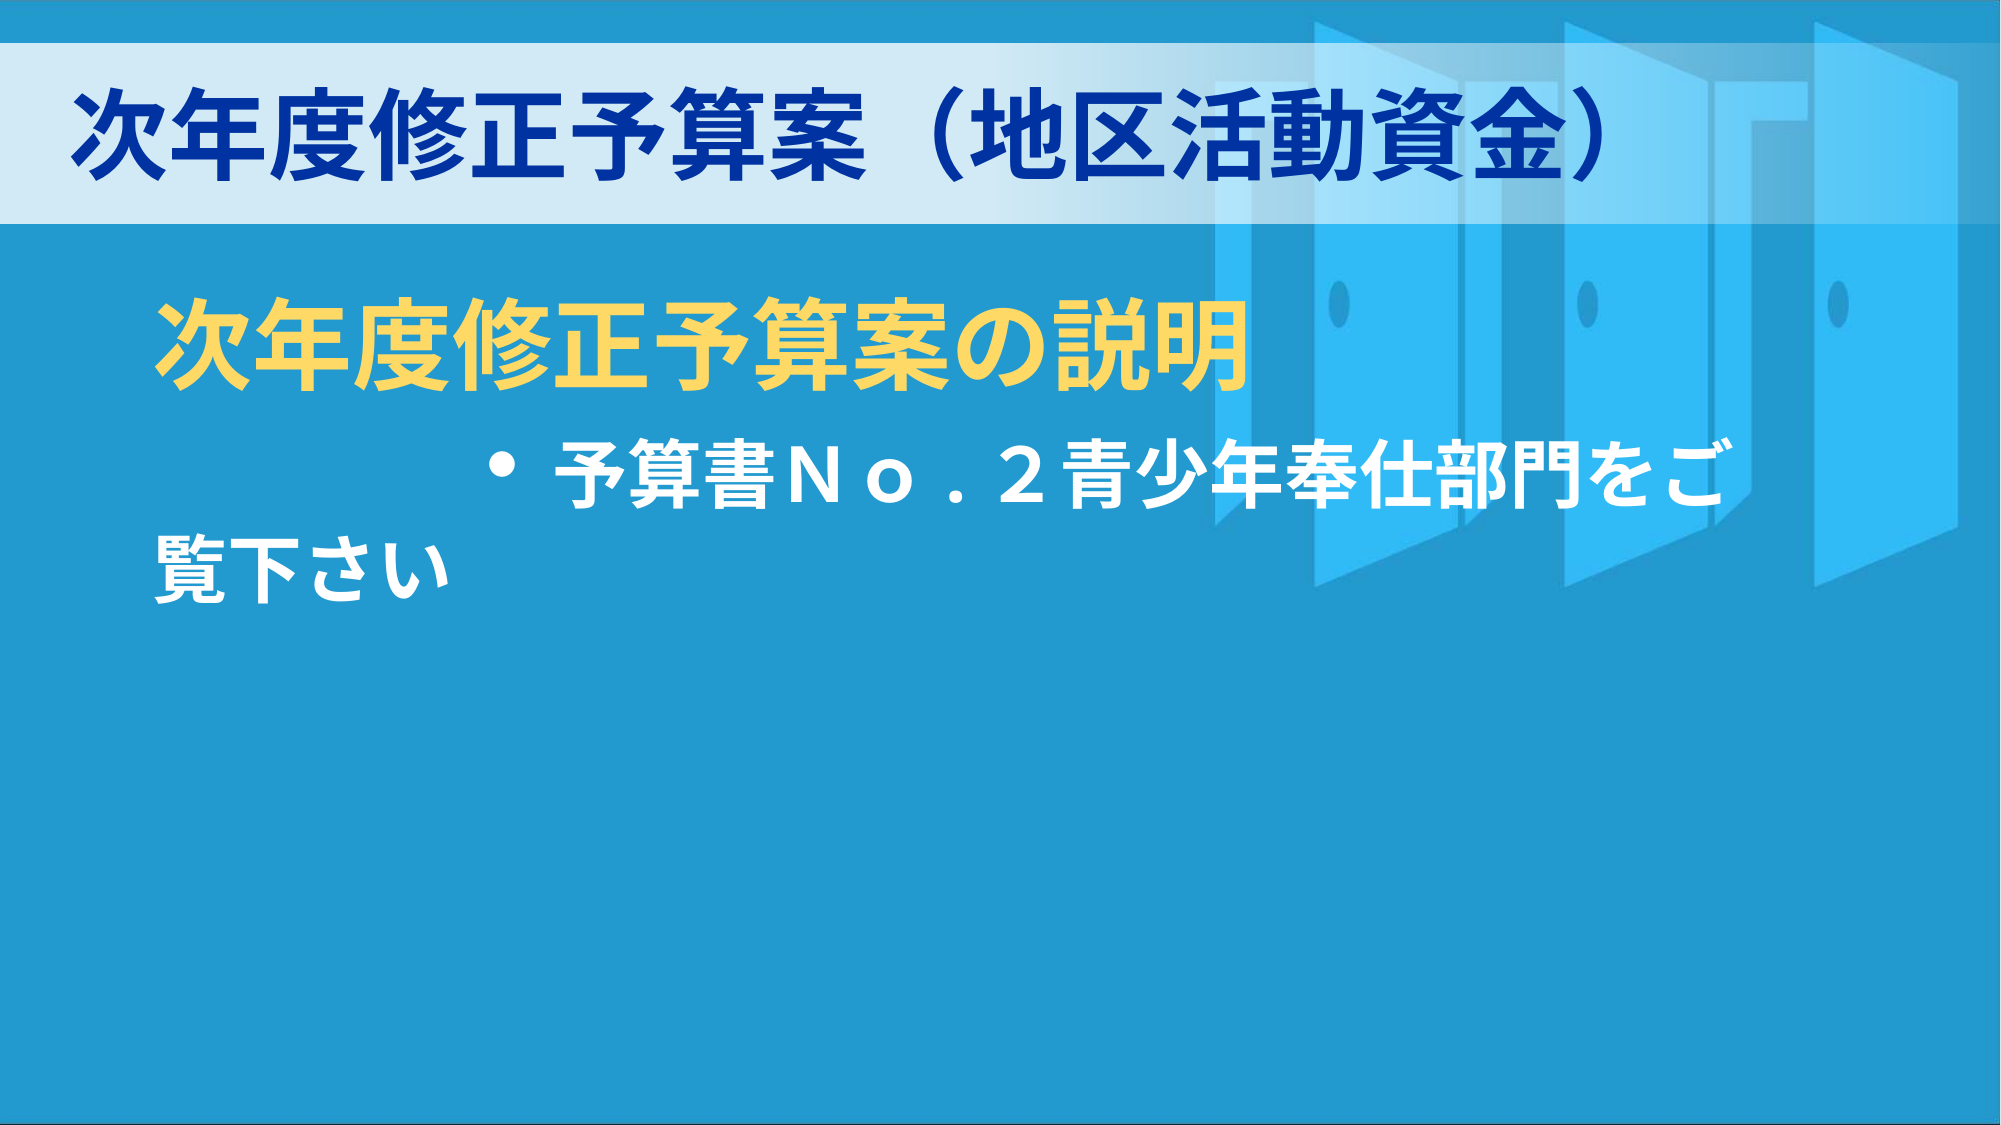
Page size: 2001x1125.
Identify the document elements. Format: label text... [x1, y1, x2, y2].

text_box 次年度修正予算案の説明 ・予算書Ｎｏ.２青少年奉仕部門をご覧下さい [137, 274, 1822, 800]
text_box [0, 42, 2000, 225]
text_box 次年度修正予算案（地区活動資金） [54, 65, 1946, 201]
picture [0, 0, 2001, 1125]
